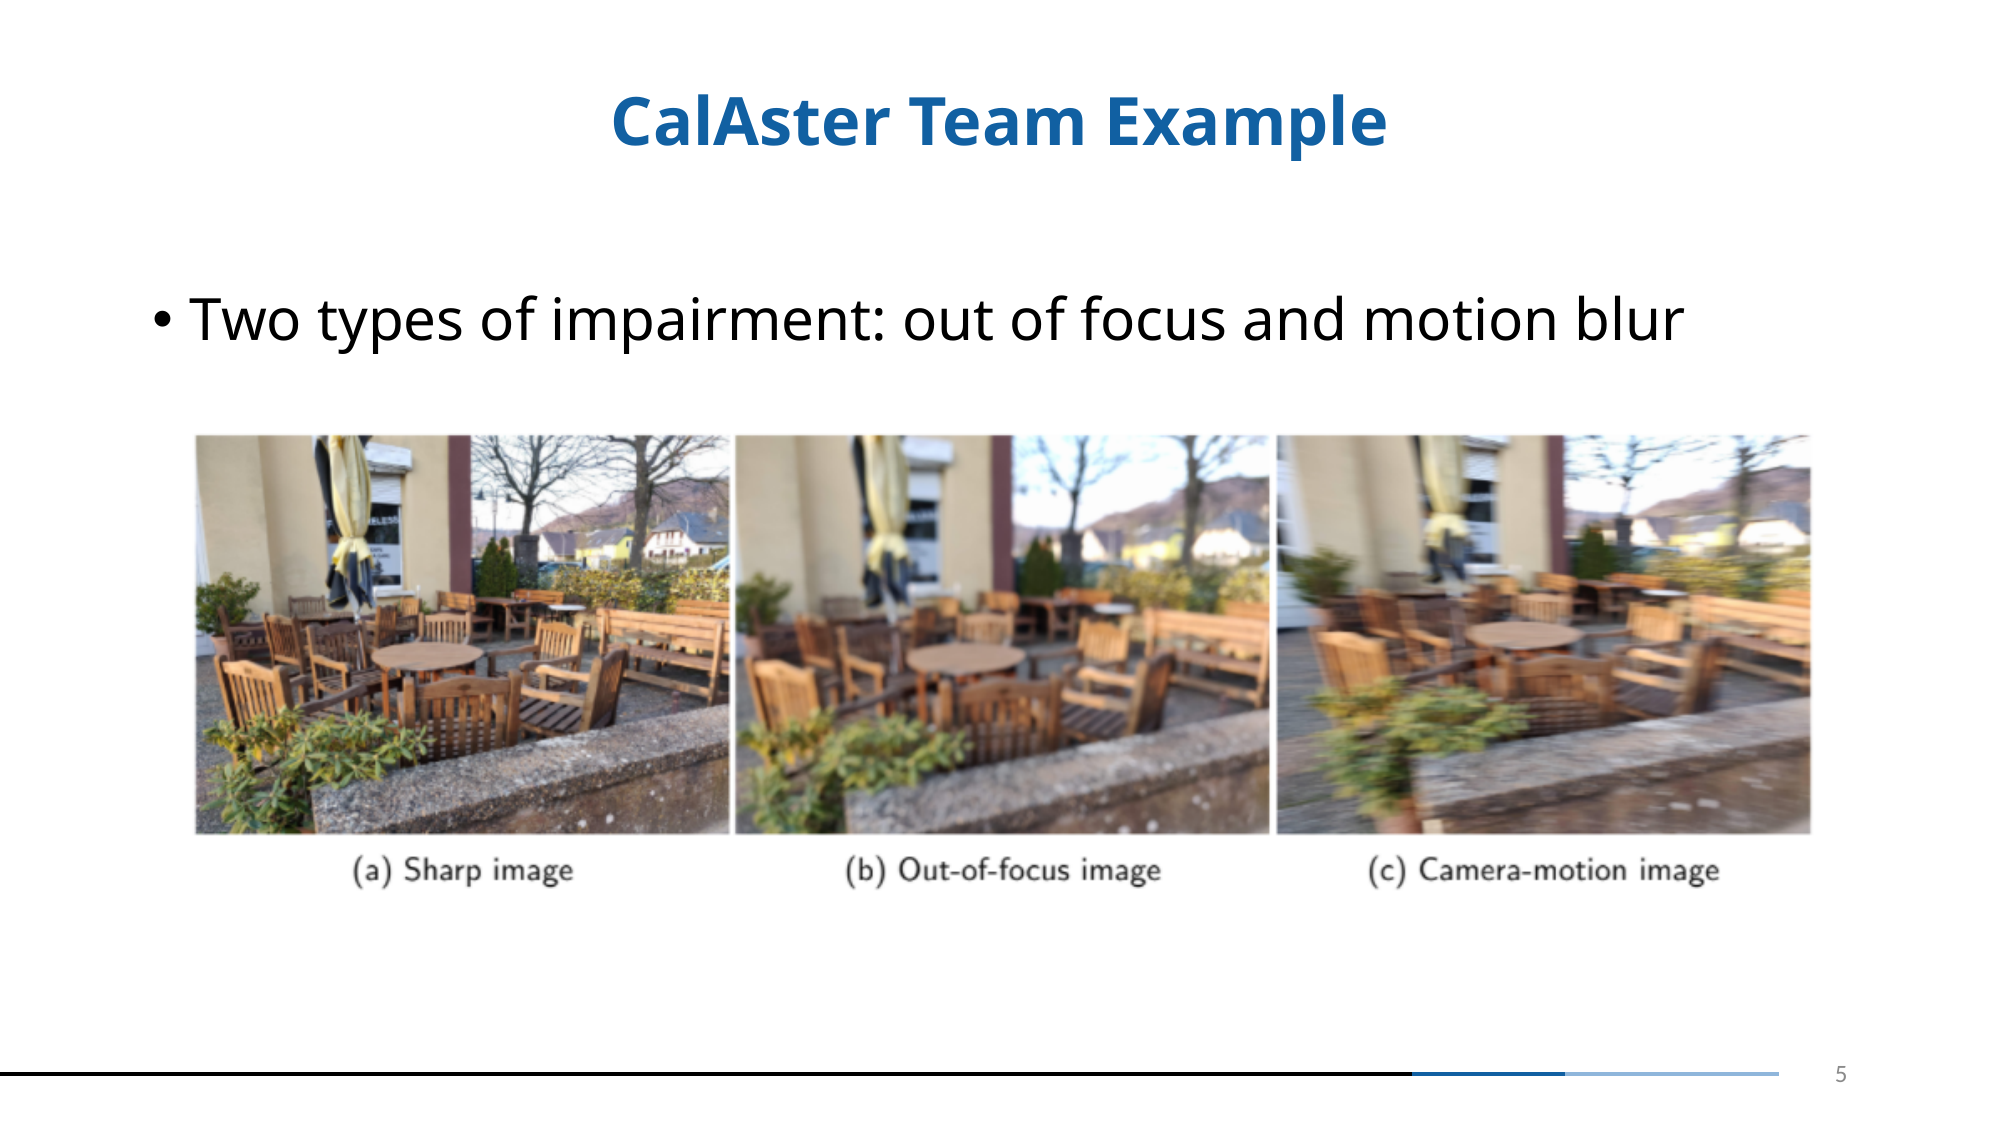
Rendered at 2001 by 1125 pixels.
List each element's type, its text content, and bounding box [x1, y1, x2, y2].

slide_number 5 [1412, 1042, 1863, 1103]
list Two types of impairment: out of focus and motion blur [137, 282, 1863, 1025]
picture [173, 419, 1829, 912]
title CalAster Team Example [137, 58, 1863, 190]
